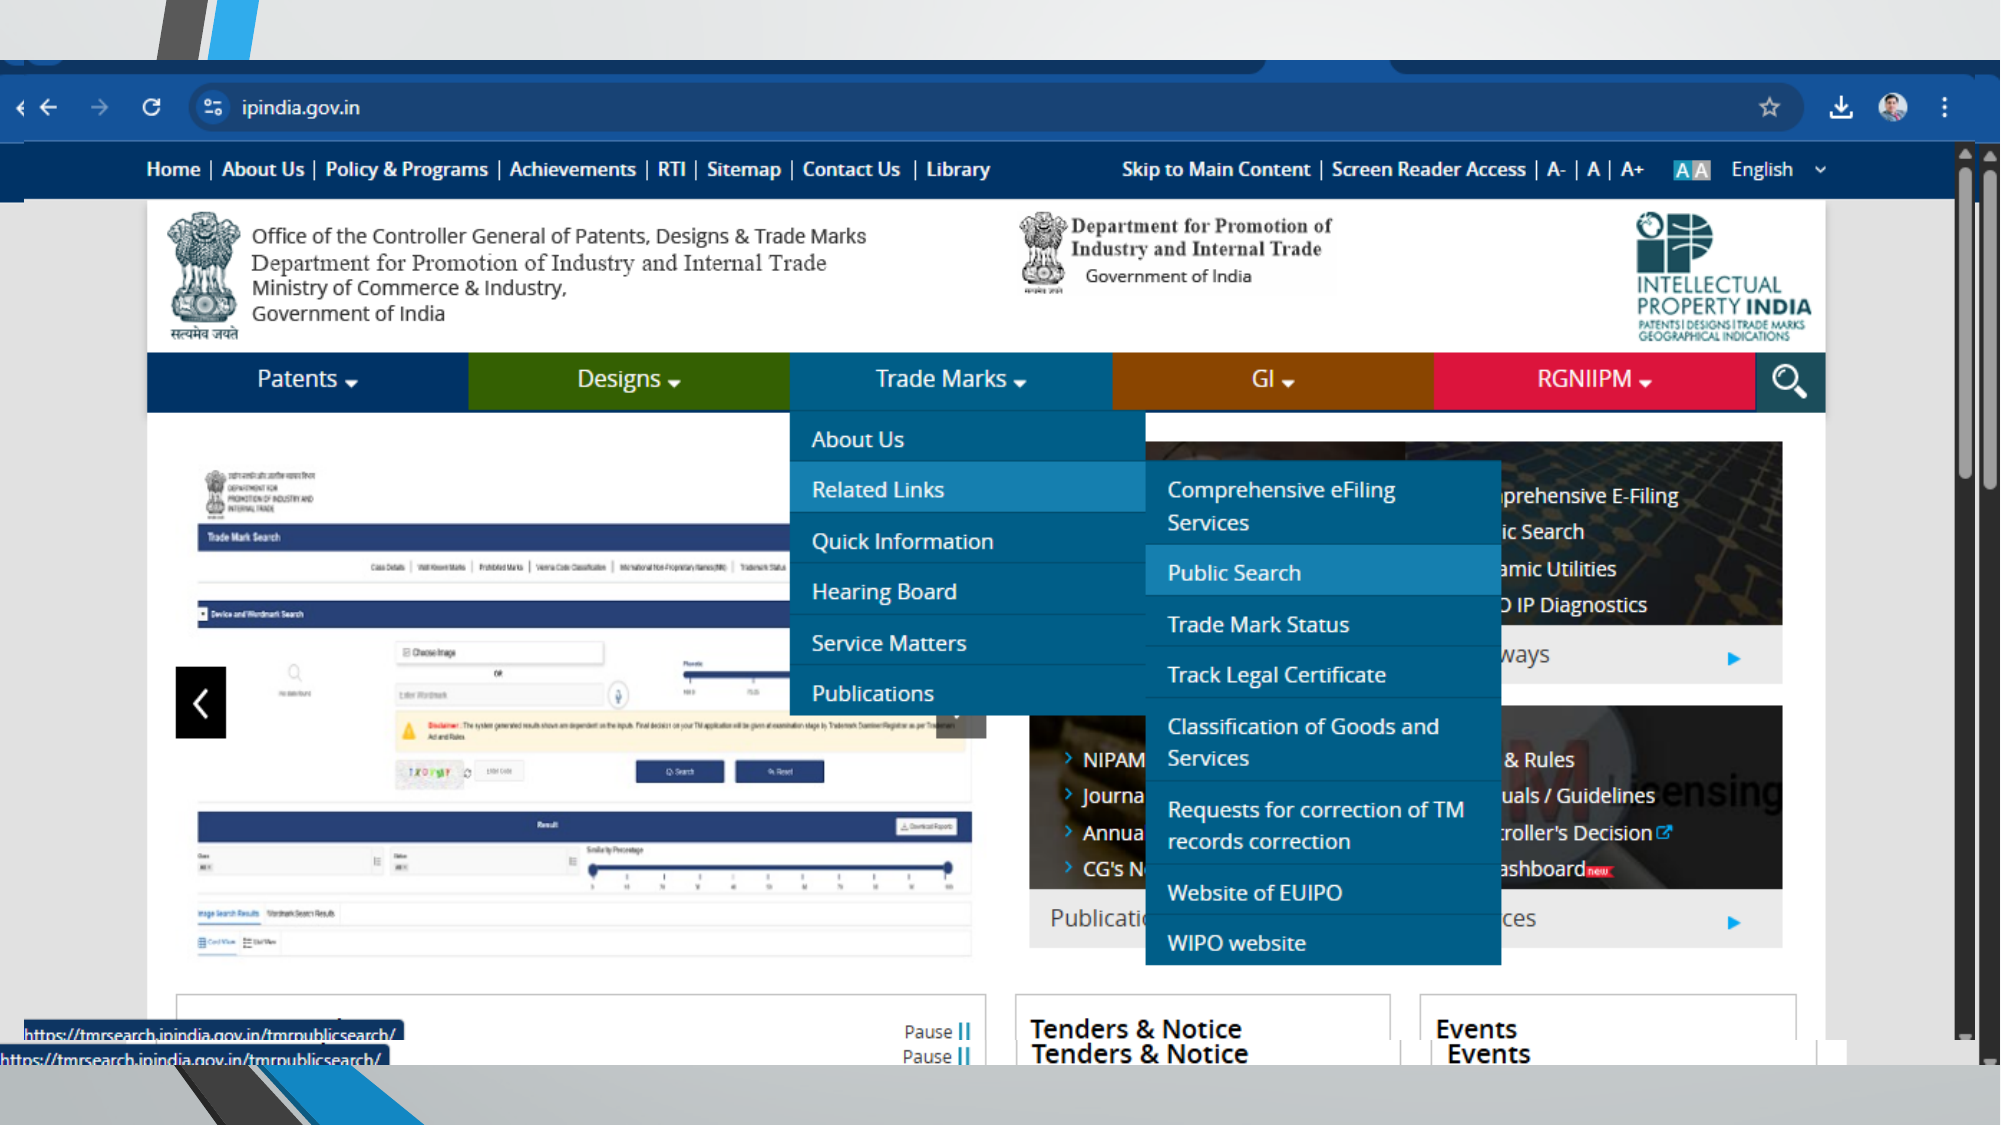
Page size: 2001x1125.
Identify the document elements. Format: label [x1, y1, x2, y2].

picture [0, 59, 2000, 1065]
